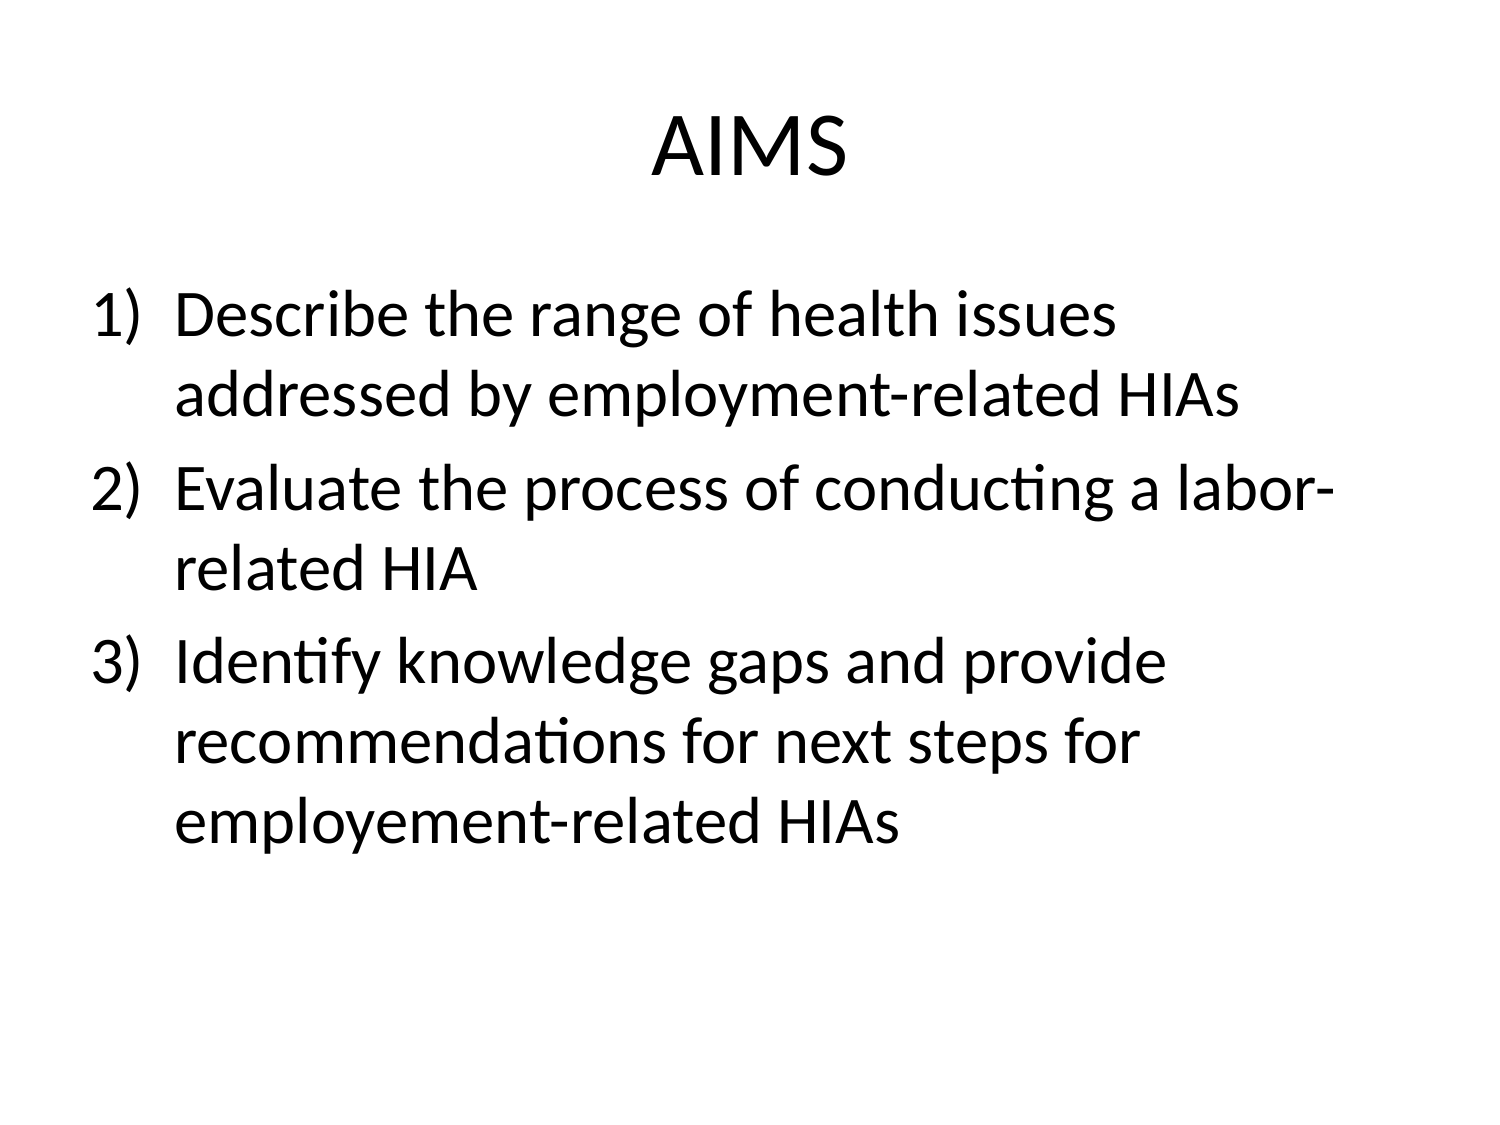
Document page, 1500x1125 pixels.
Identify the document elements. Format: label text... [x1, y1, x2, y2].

list Describe the range of health issues addressed by employment-related HIAs Evaluate the process of conducting a labor-related HIA Identify knowledge gaps and provide recommendations for next steps for employement-related HIAs [75, 262, 1425, 1005]
title AIMS [75, 45, 1425, 233]
